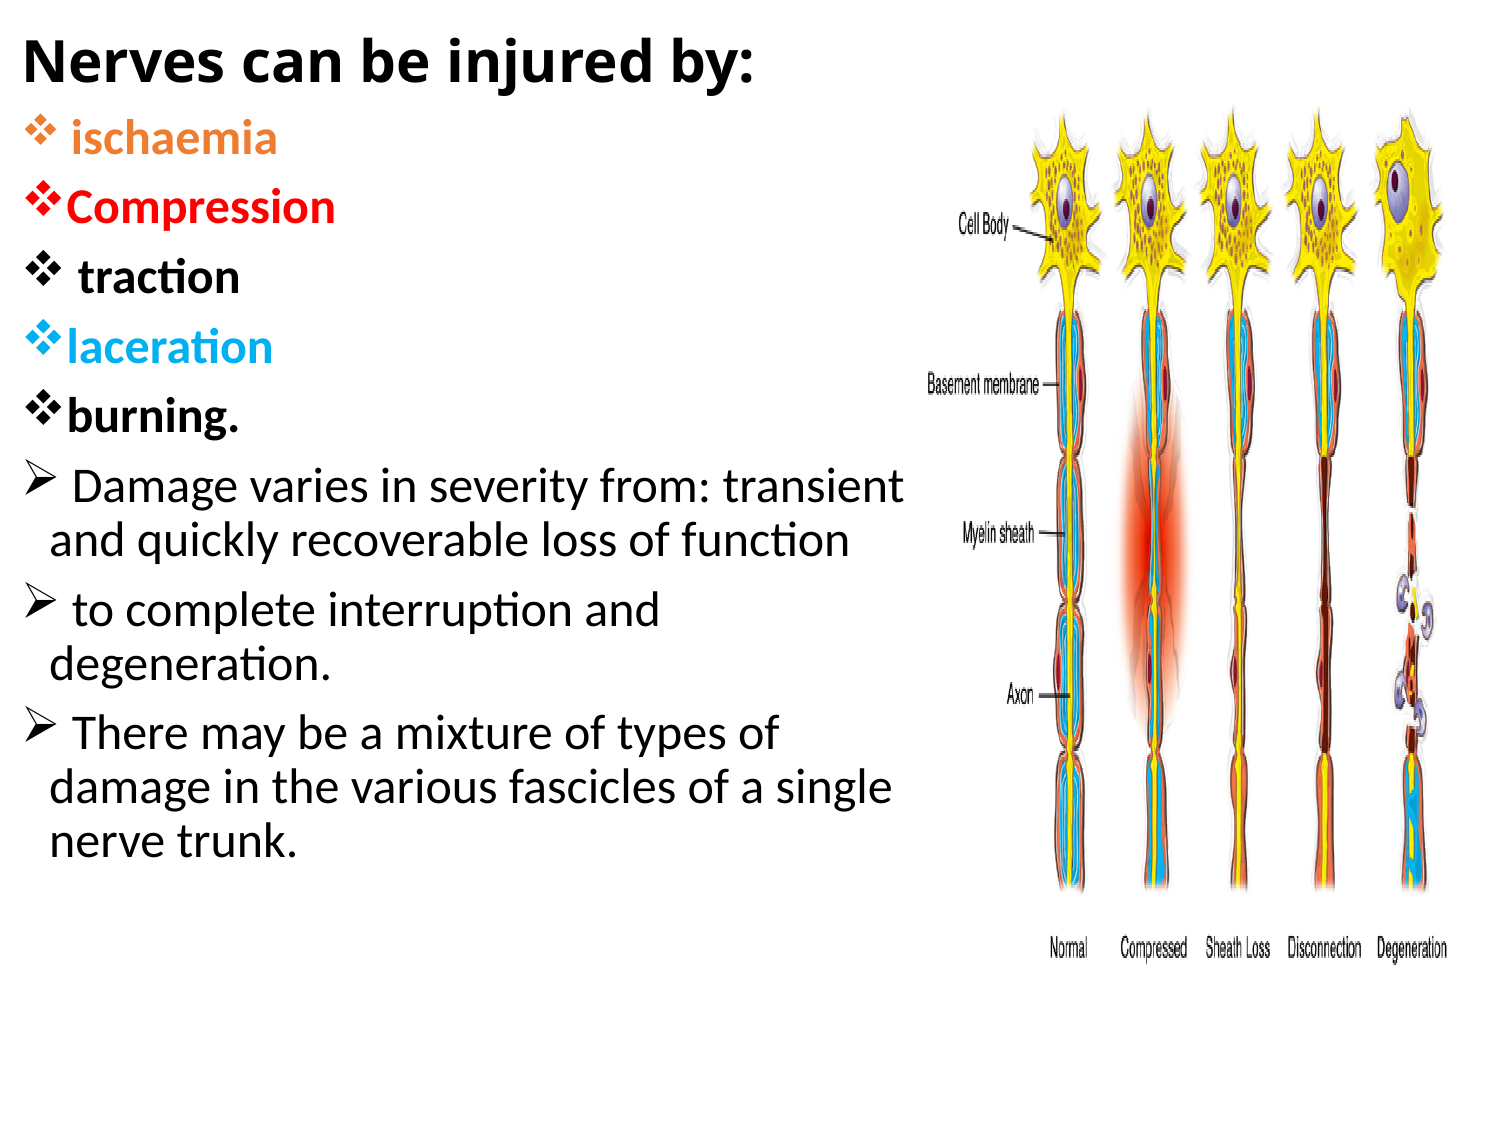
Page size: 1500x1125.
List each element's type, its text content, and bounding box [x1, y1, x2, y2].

list Nerves can be injured by: ischaemia Compression traction laceration burning. Damage varies in severity from: transient and quickly recoverable loss of function to complete interruption and degeneration. There may be a mixture of types of damage in the various fascicles of a single nerve trunk. [5, 24, 938, 1123]
picture [912, 49, 1476, 1025]
